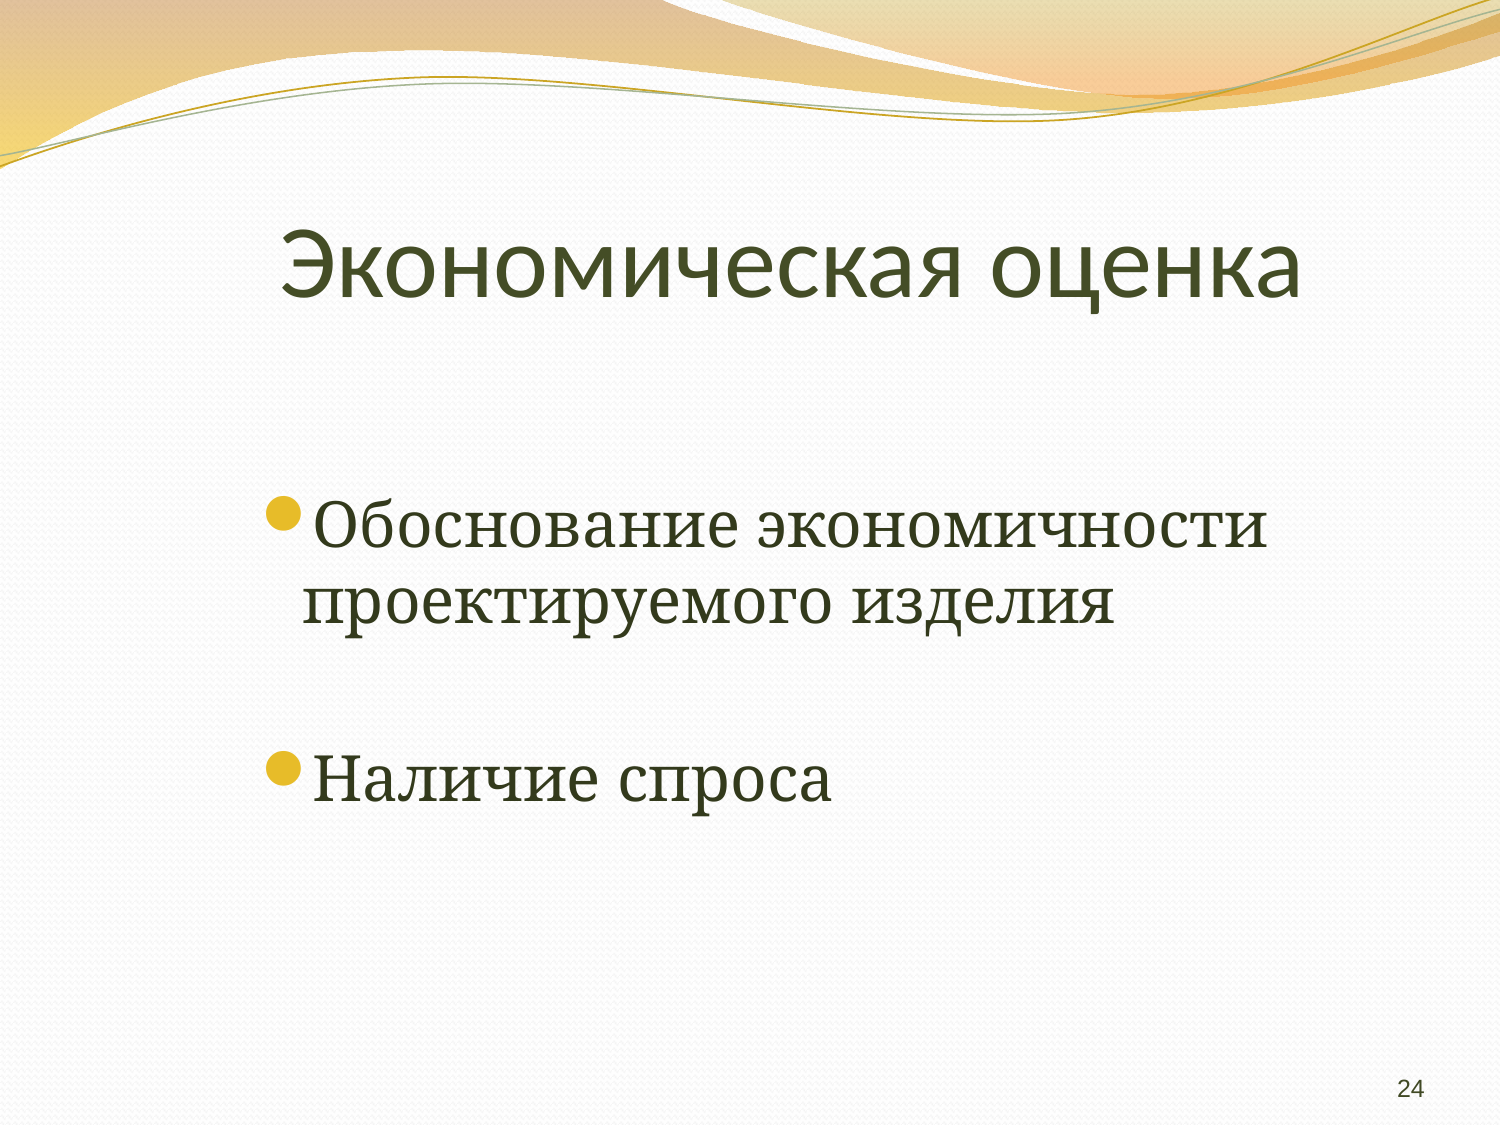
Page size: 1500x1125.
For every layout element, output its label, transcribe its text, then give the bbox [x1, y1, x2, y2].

slide_number 24 [1299, 1042, 1425, 1103]
title Экономическая оценка [117, 175, 1468, 319]
list Обоснование экономичности проектируемого изделия Наличие спроса [246, 386, 1362, 948]
